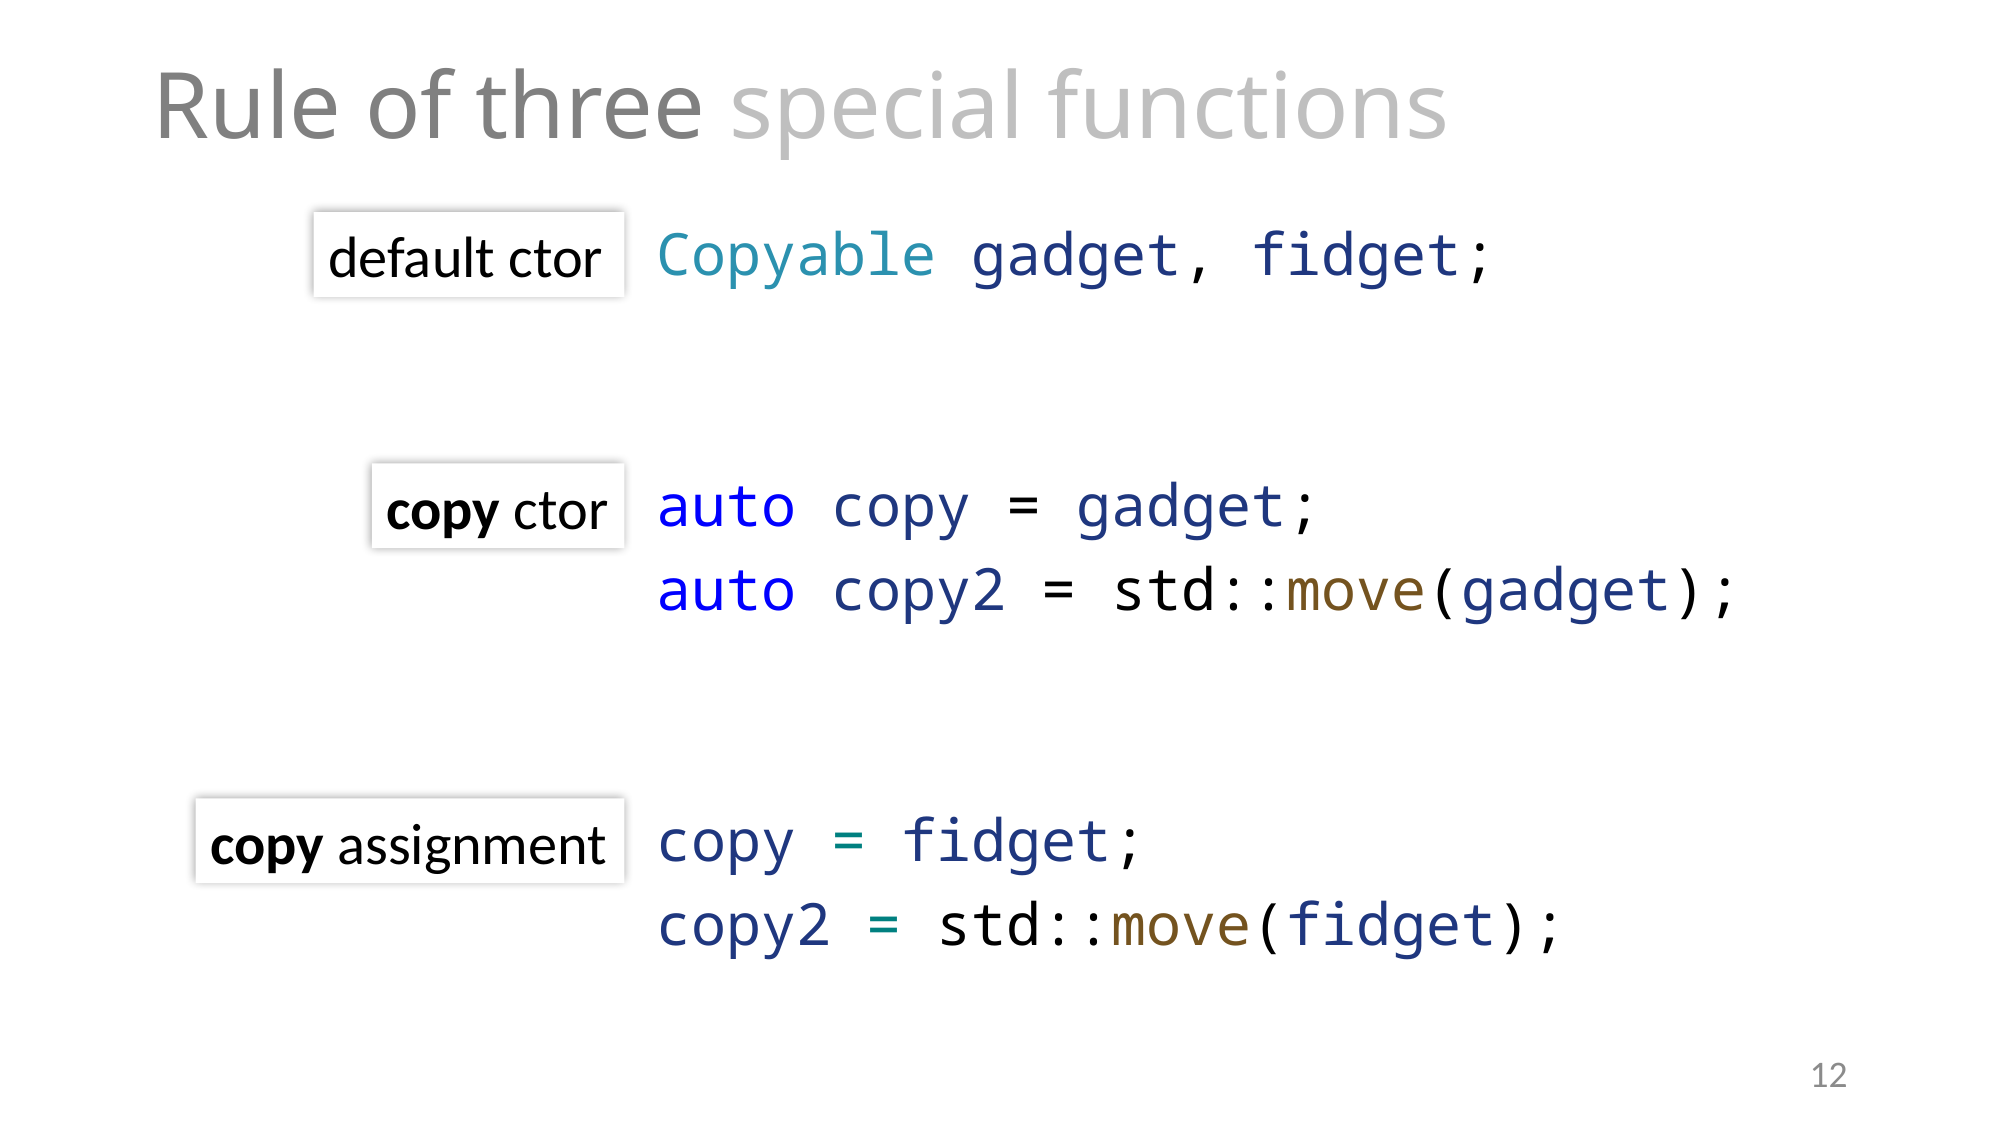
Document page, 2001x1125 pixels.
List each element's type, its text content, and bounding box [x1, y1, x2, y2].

text_box default ctor [313, 212, 625, 297]
text_box copy assignment [195, 798, 625, 884]
text_box copy ctor [371, 463, 625, 549]
list Copyable gadget, fidget; auto copy = gadget; auto copy2 = std::move(gadget); copy = fidget; copy2 = std::move(fidget); [641, 217, 1863, 1043]
title Rule of three special functions [137, 0, 1863, 218]
slide_number 12 [1412, 1042, 1863, 1103]
